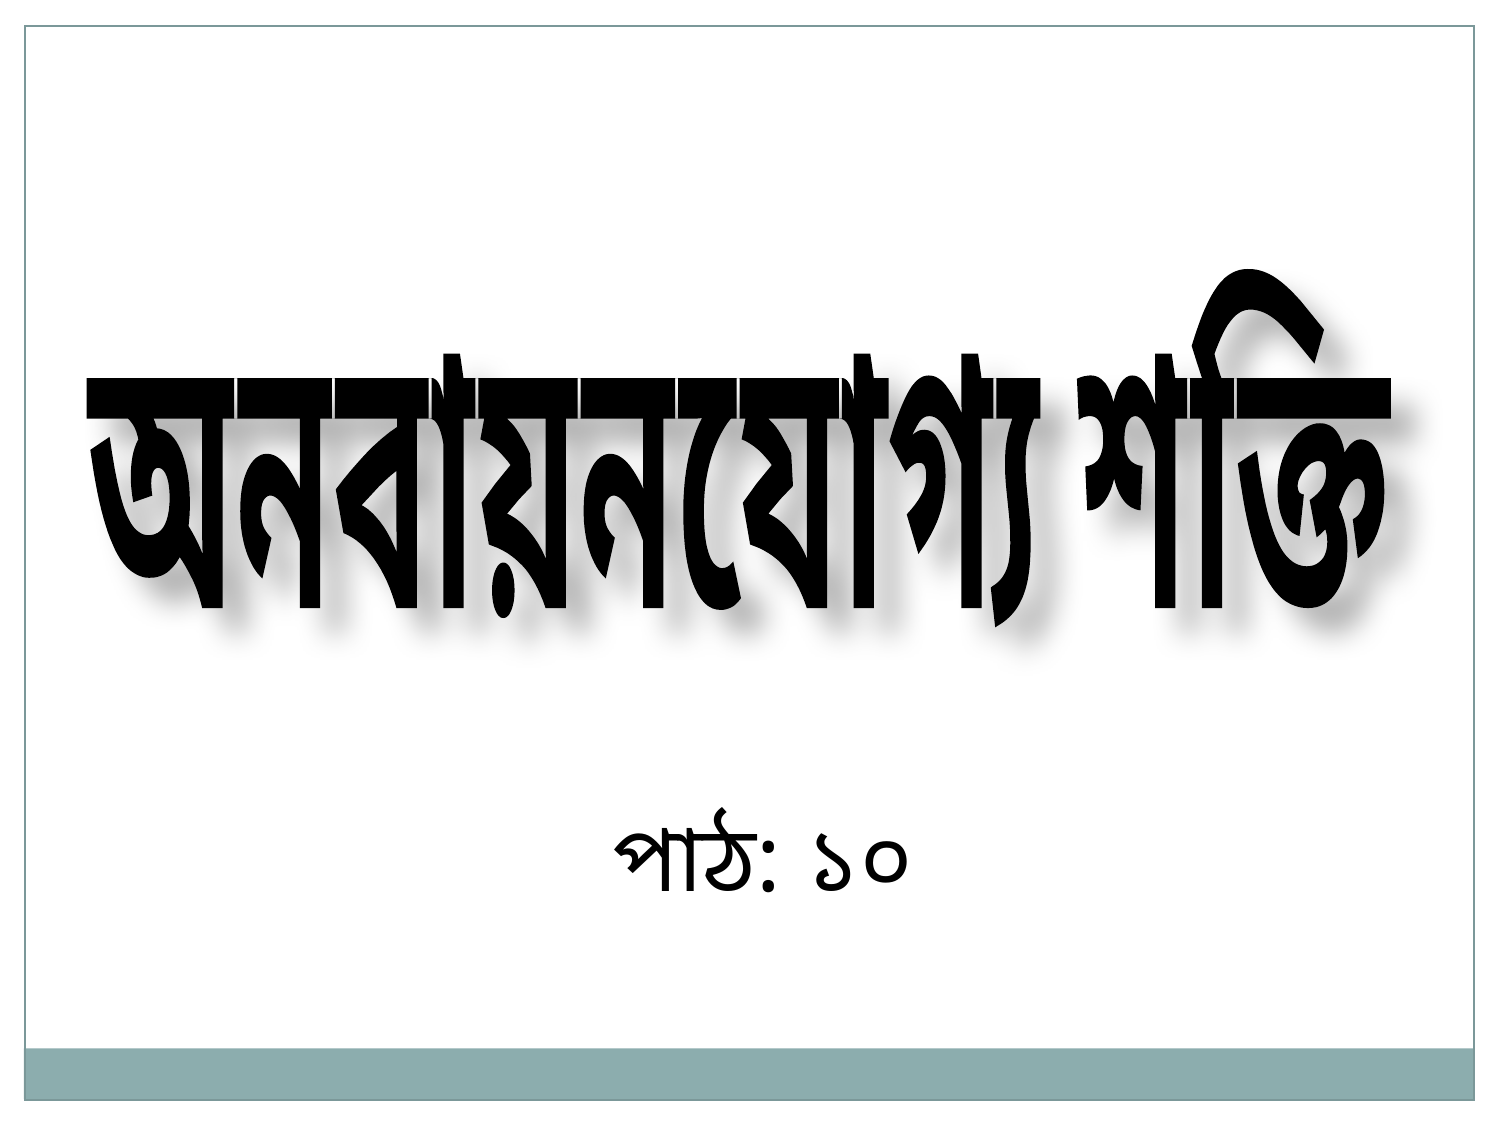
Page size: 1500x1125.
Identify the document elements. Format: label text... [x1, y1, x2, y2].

text_box পাঠ: ১০ [229, 792, 1278, 917]
